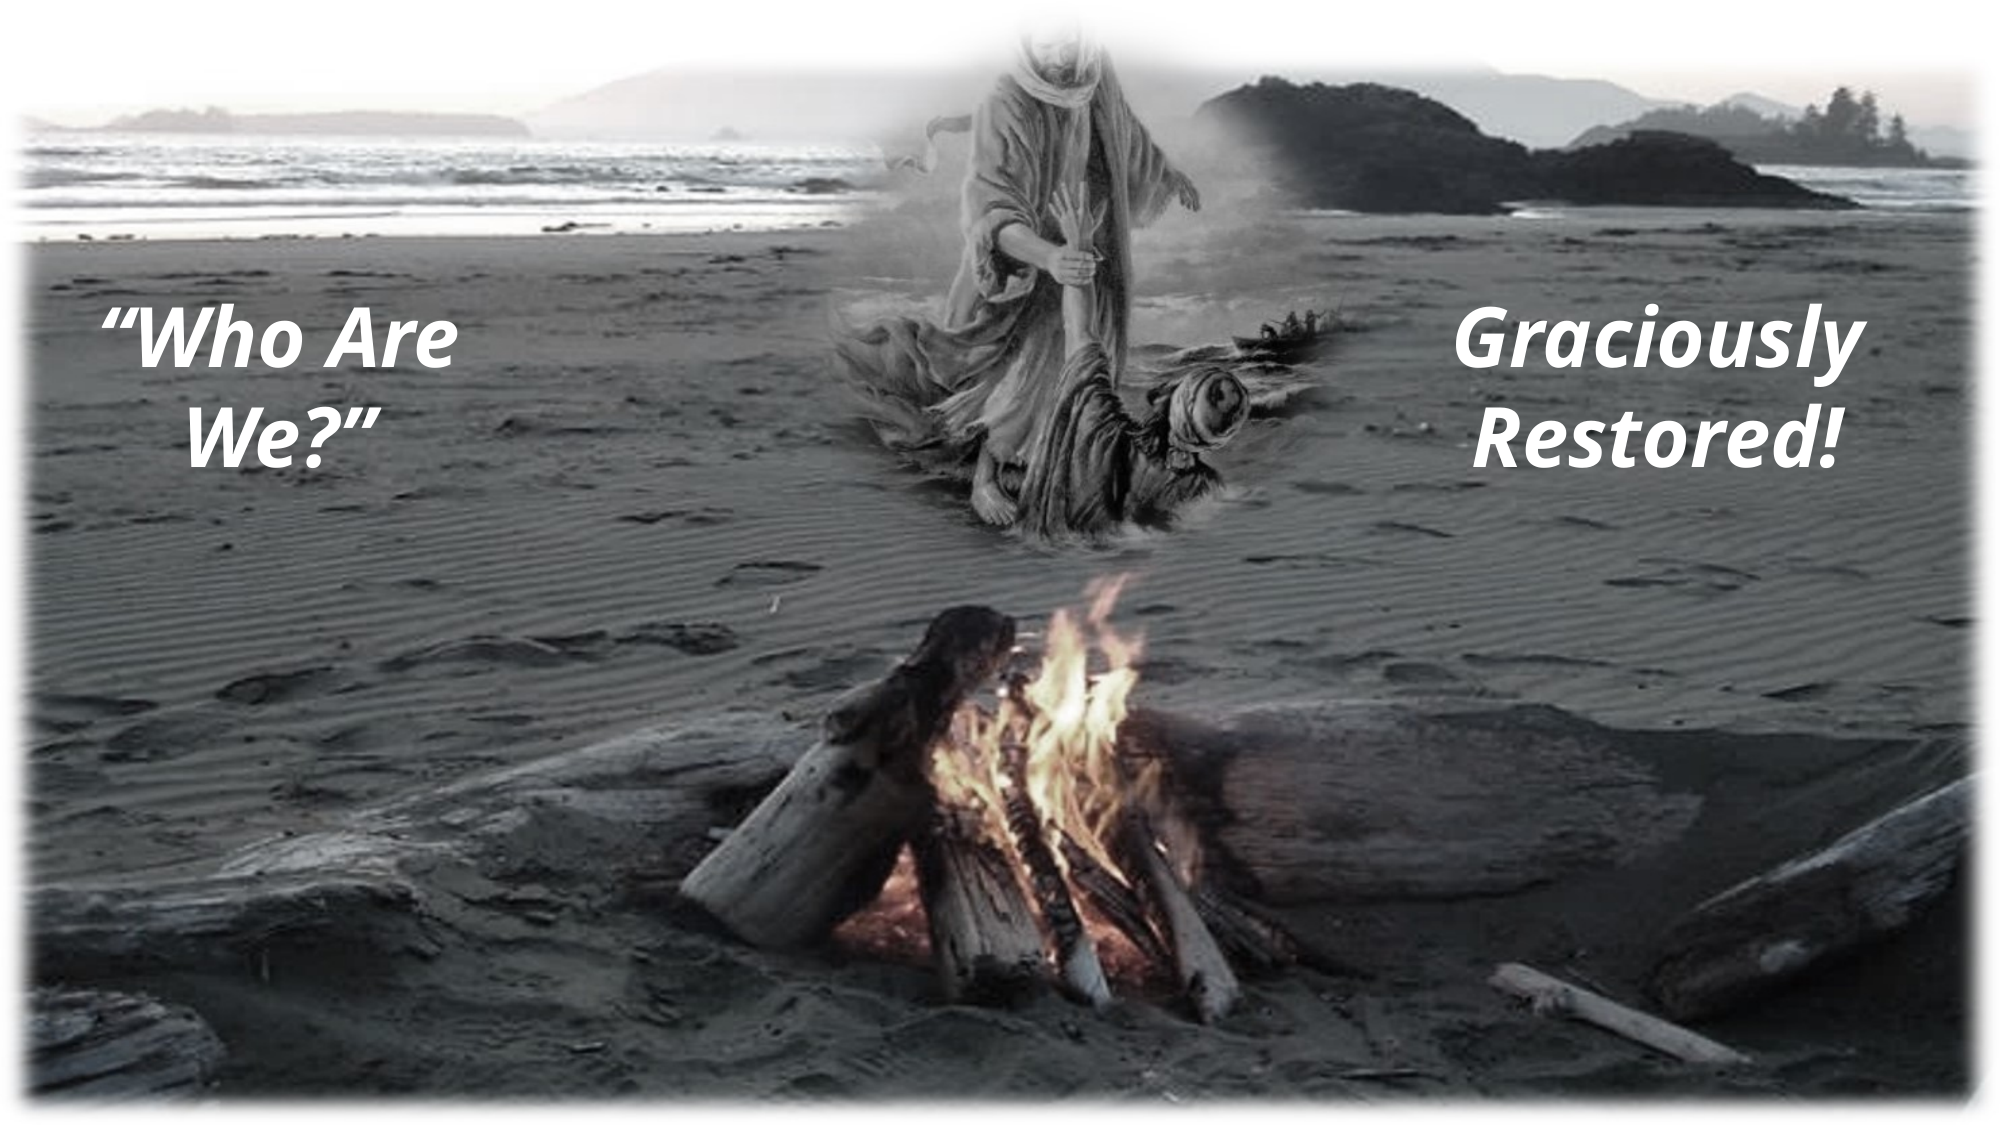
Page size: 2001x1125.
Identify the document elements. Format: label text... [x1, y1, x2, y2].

text_box Graciously Restored! [1393, 277, 1922, 492]
text_box “Who Are We?” [0, 277, 558, 862]
picture [0, 0, 2001, 1125]
